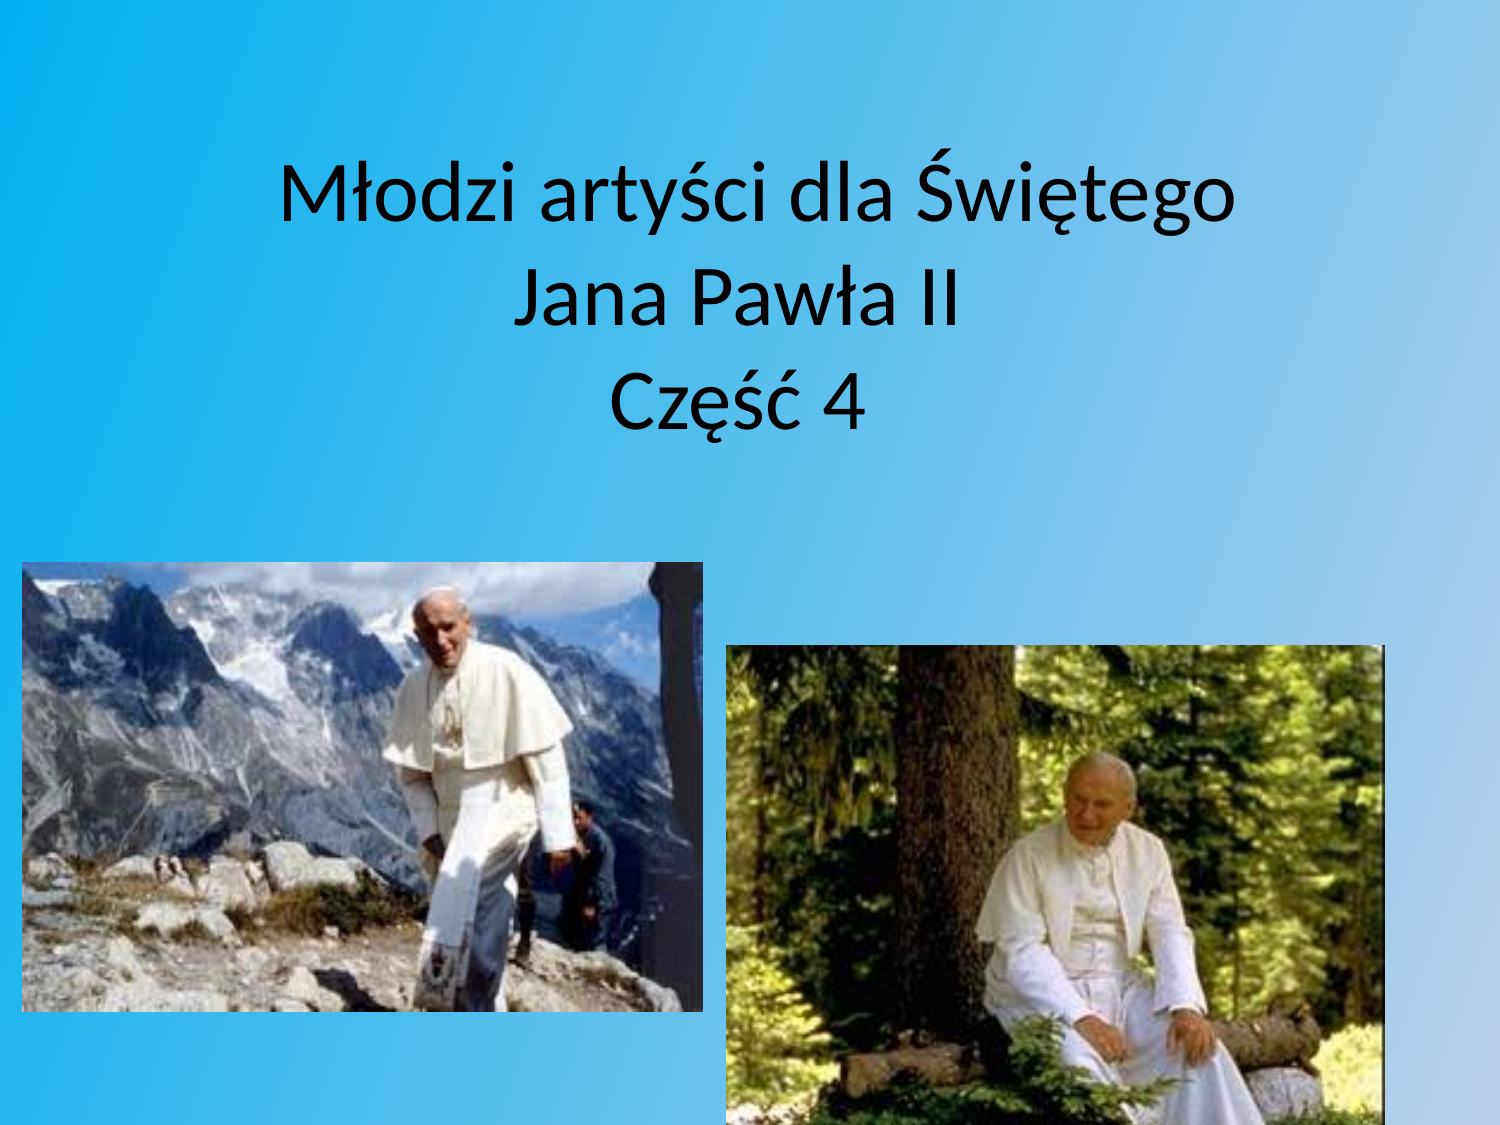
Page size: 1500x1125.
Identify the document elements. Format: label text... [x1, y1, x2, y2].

picture [726, 644, 1385, 1125]
picture [22, 562, 703, 1012]
subtitle [0, 0, 1500, 1125]
title Młodzi artyści dla Świętego Jana Pawła II Część 4 [135, 125, 1341, 457]
